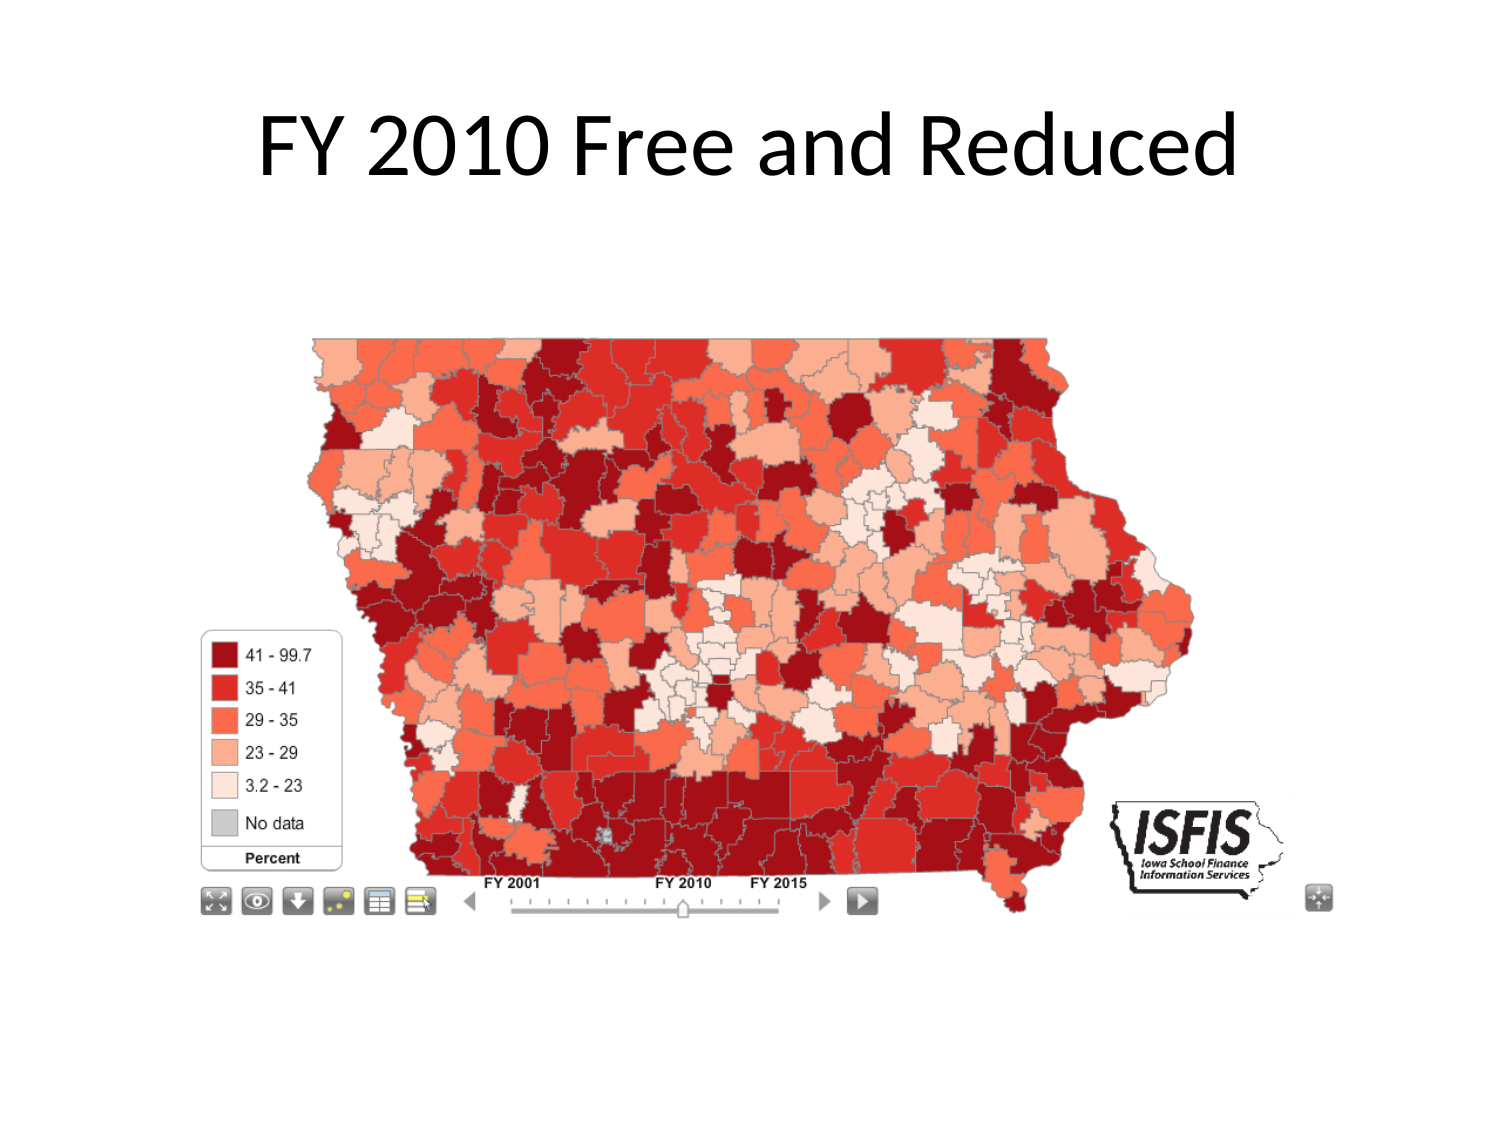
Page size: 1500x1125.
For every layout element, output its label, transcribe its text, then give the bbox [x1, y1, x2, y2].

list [194, 329, 1342, 941]
title FY 2010 Free and Reduced [75, 45, 1425, 233]
